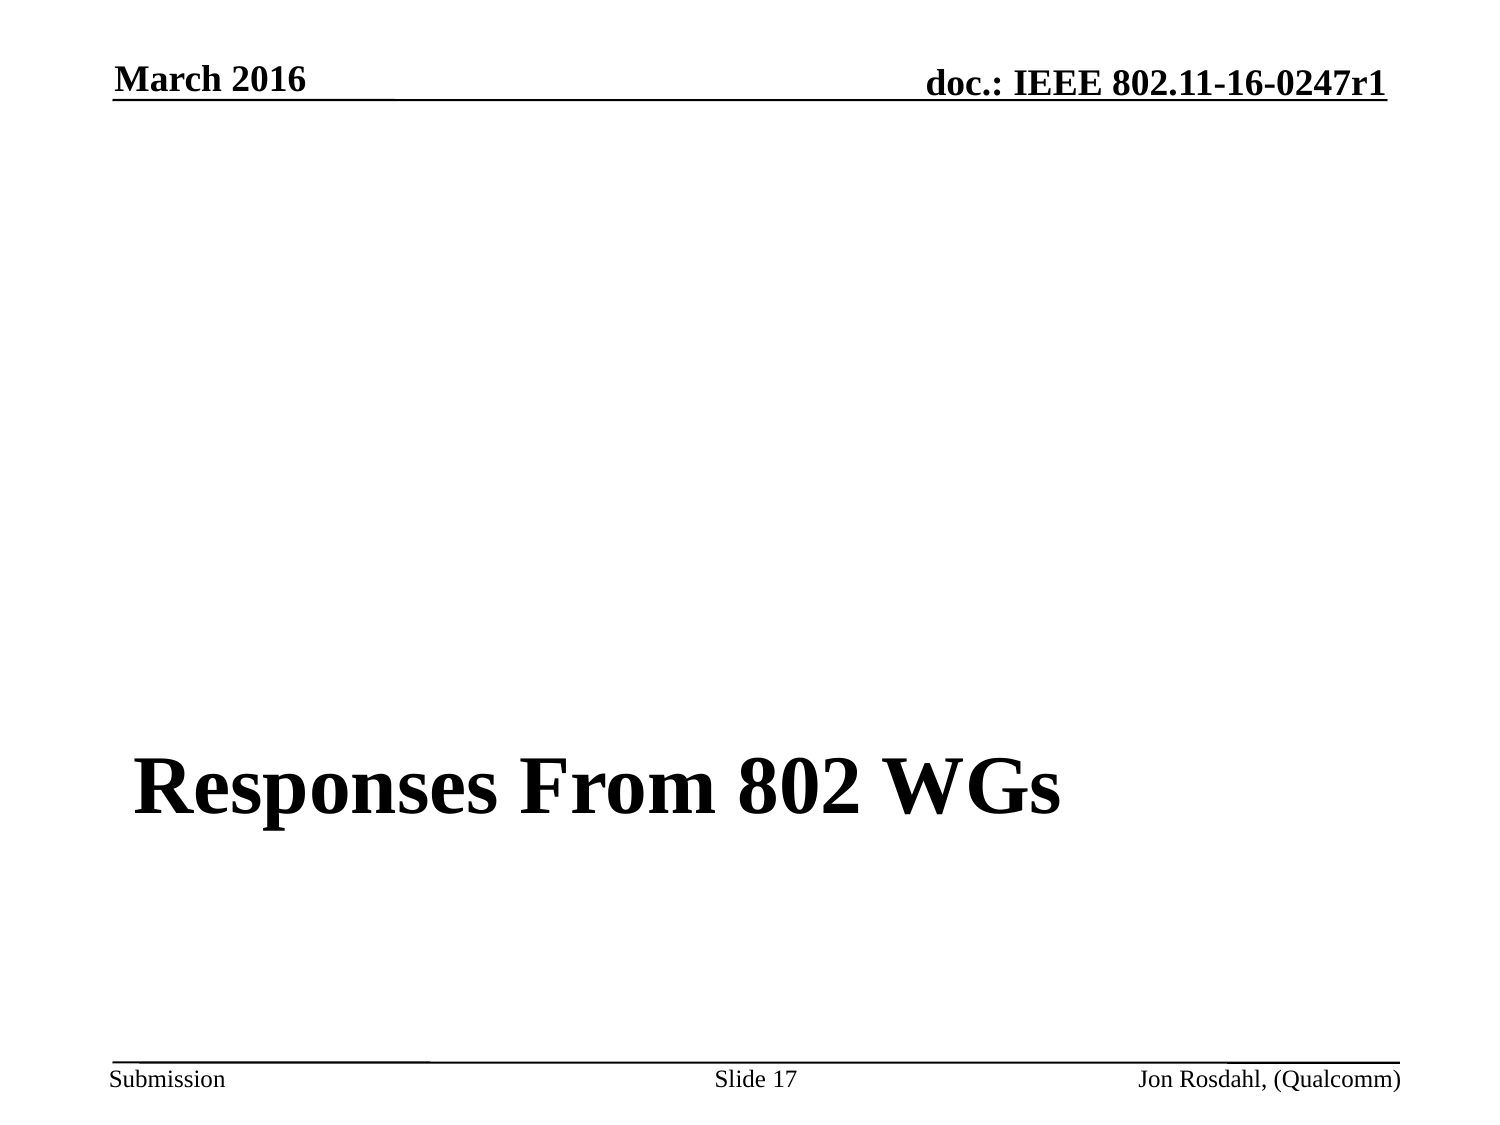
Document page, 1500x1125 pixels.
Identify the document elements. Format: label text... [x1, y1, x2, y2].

footer Jon Rosdahl, (Qualcomm) [878, 1061, 1402, 1093]
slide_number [114, 54, 423, 100]
title Responses From 802 WGs [118, 722, 1394, 947]
slide_number Slide 17 [712, 1061, 800, 1123]
